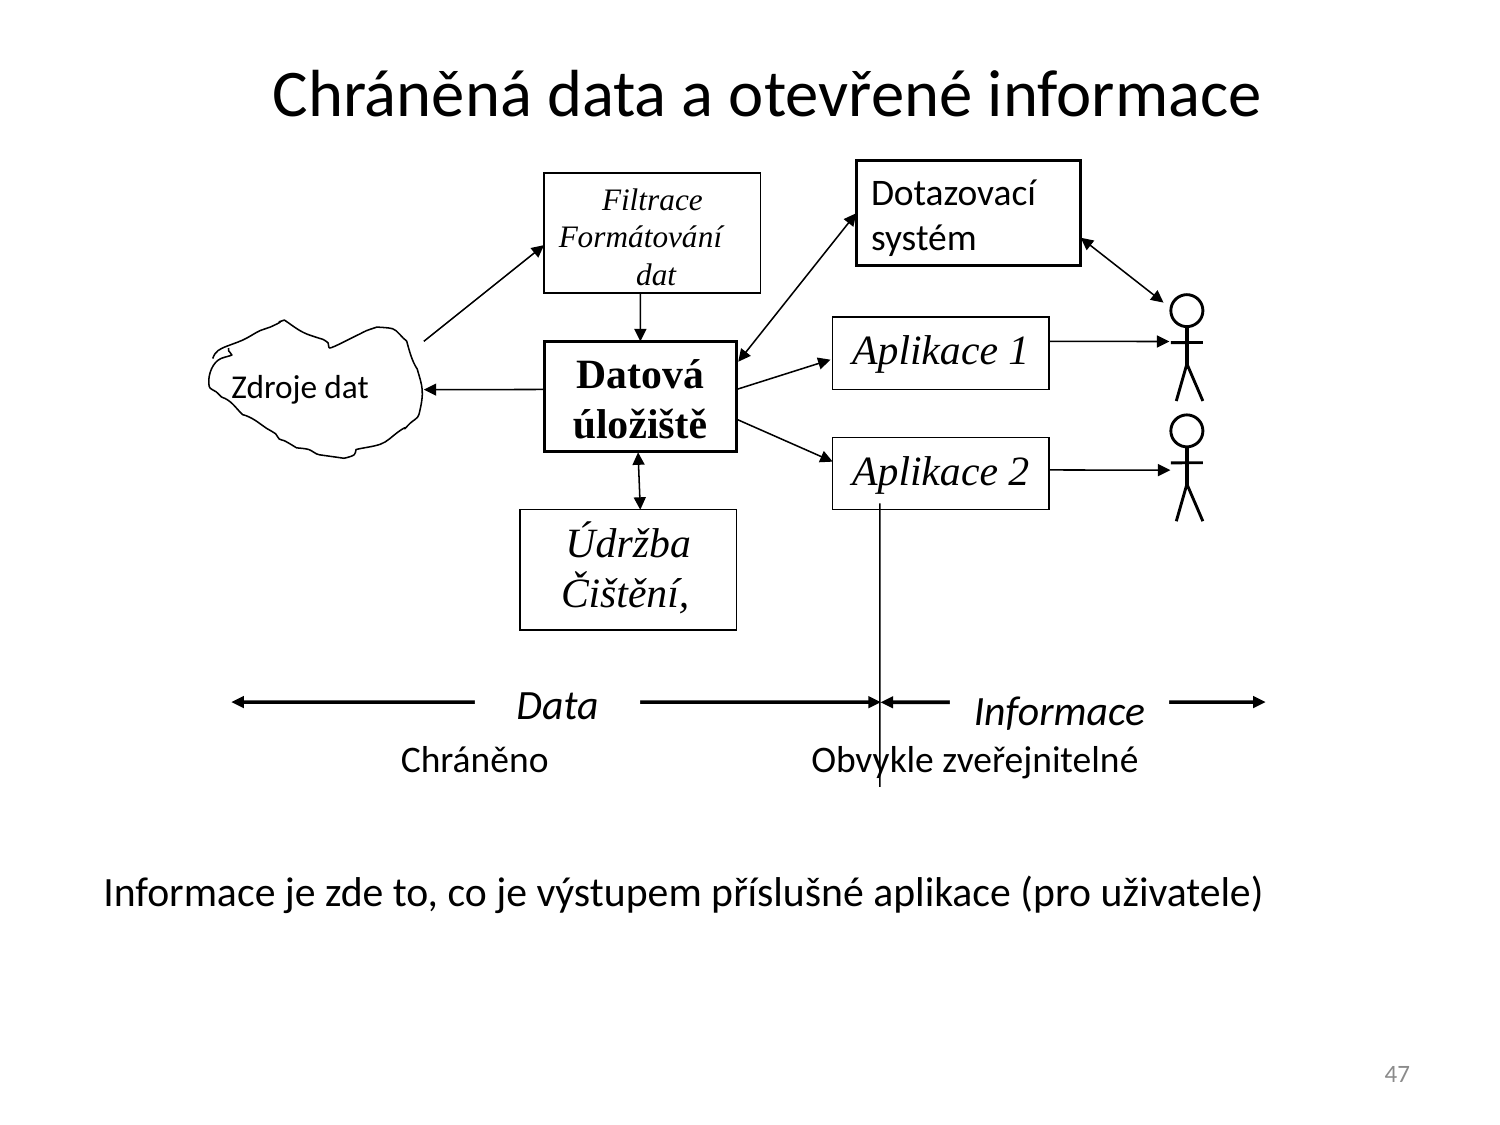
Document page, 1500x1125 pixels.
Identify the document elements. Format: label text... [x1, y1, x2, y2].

text_box Chráněno Obvykle zveřejnitelné [88, 727, 1333, 833]
text_box Informace je zde to, co je výstupem příslušné aplikace (pro uživatele) [88, 857, 1436, 923]
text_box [737, 213, 857, 362]
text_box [159, 148, 1362, 751]
slide_number 47 [1074, 1042, 1425, 1103]
text_box Chráněná data a otevřené informace [112, 42, 1424, 138]
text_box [1080, 237, 1164, 303]
